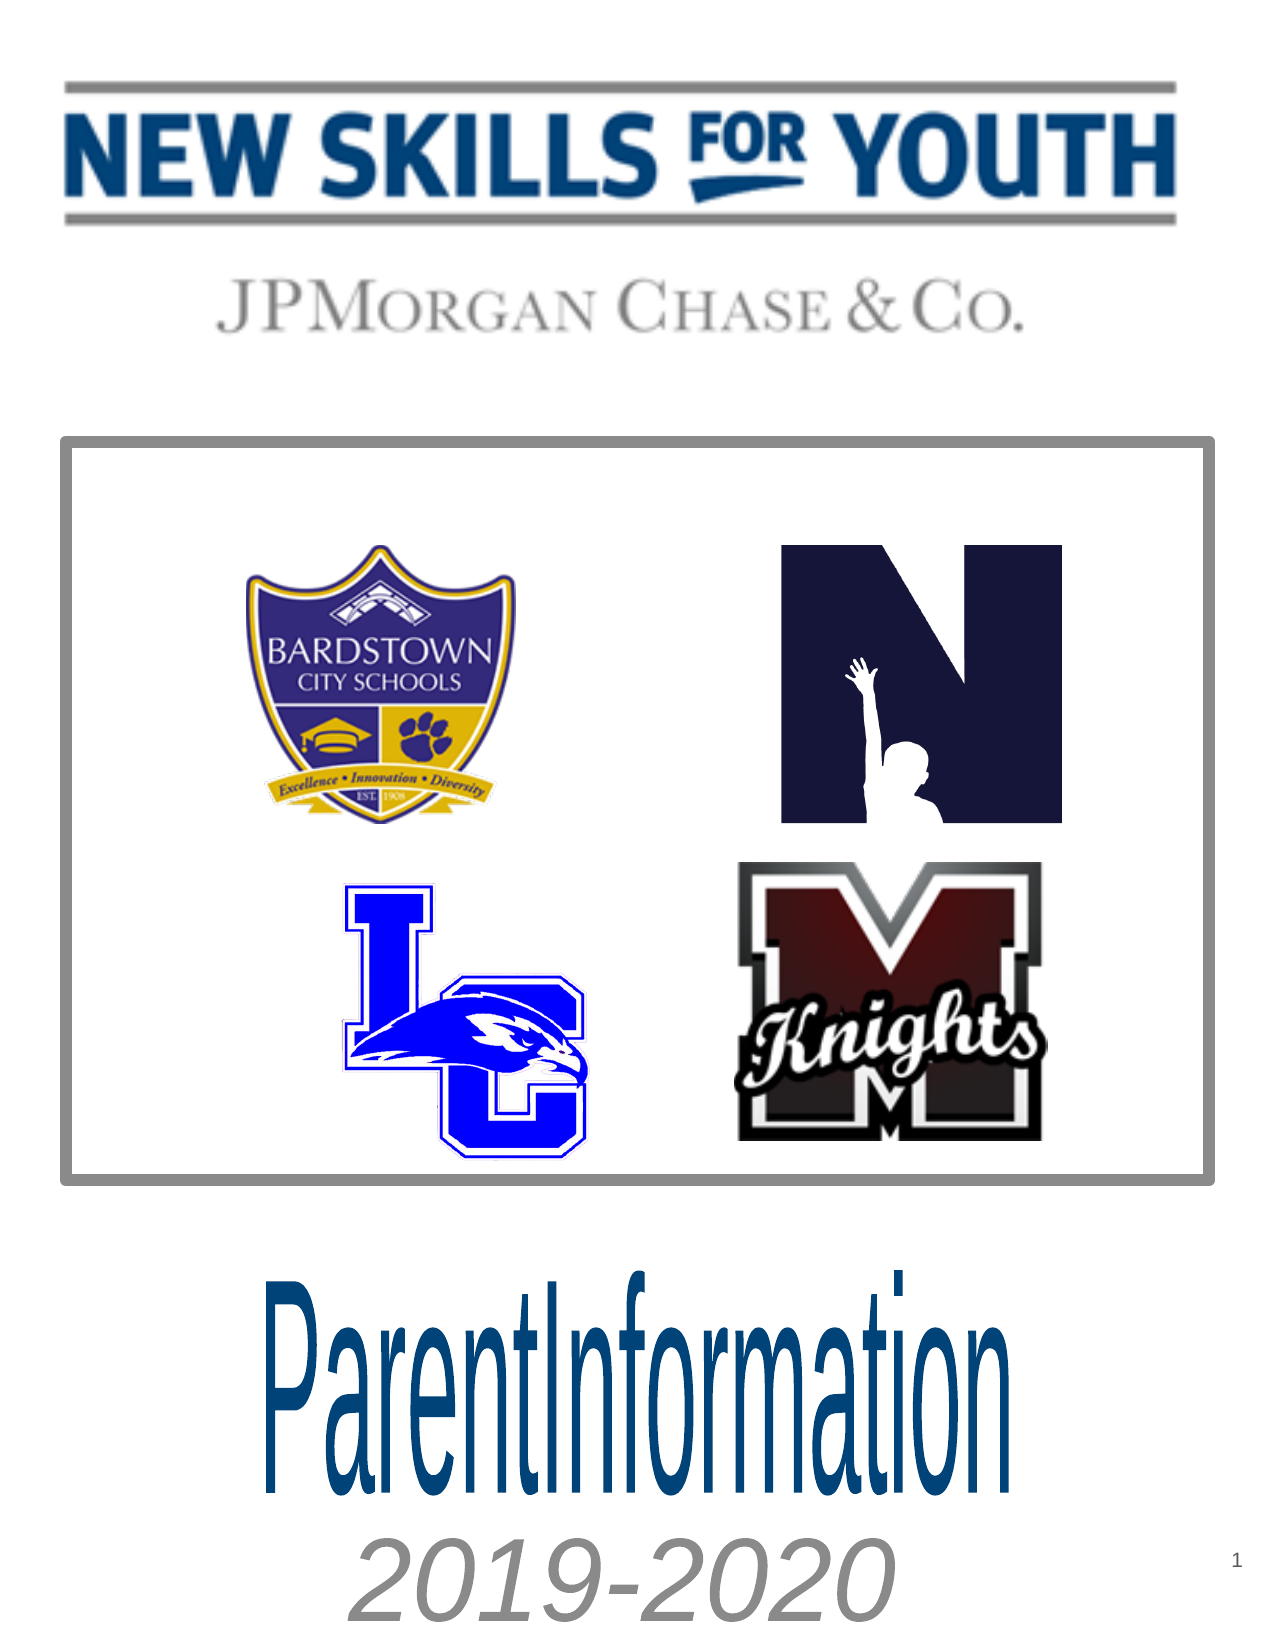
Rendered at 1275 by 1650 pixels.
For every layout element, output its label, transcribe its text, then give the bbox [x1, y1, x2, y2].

text_box [65, 441, 1210, 1181]
picture [341, 881, 590, 1161]
picture [246, 544, 516, 824]
picture [733, 861, 1048, 1141]
picture [682, 544, 1182, 824]
slide_number ‹#› [1181, 1495, 1258, 1623]
picture [30, 34, 1213, 376]
